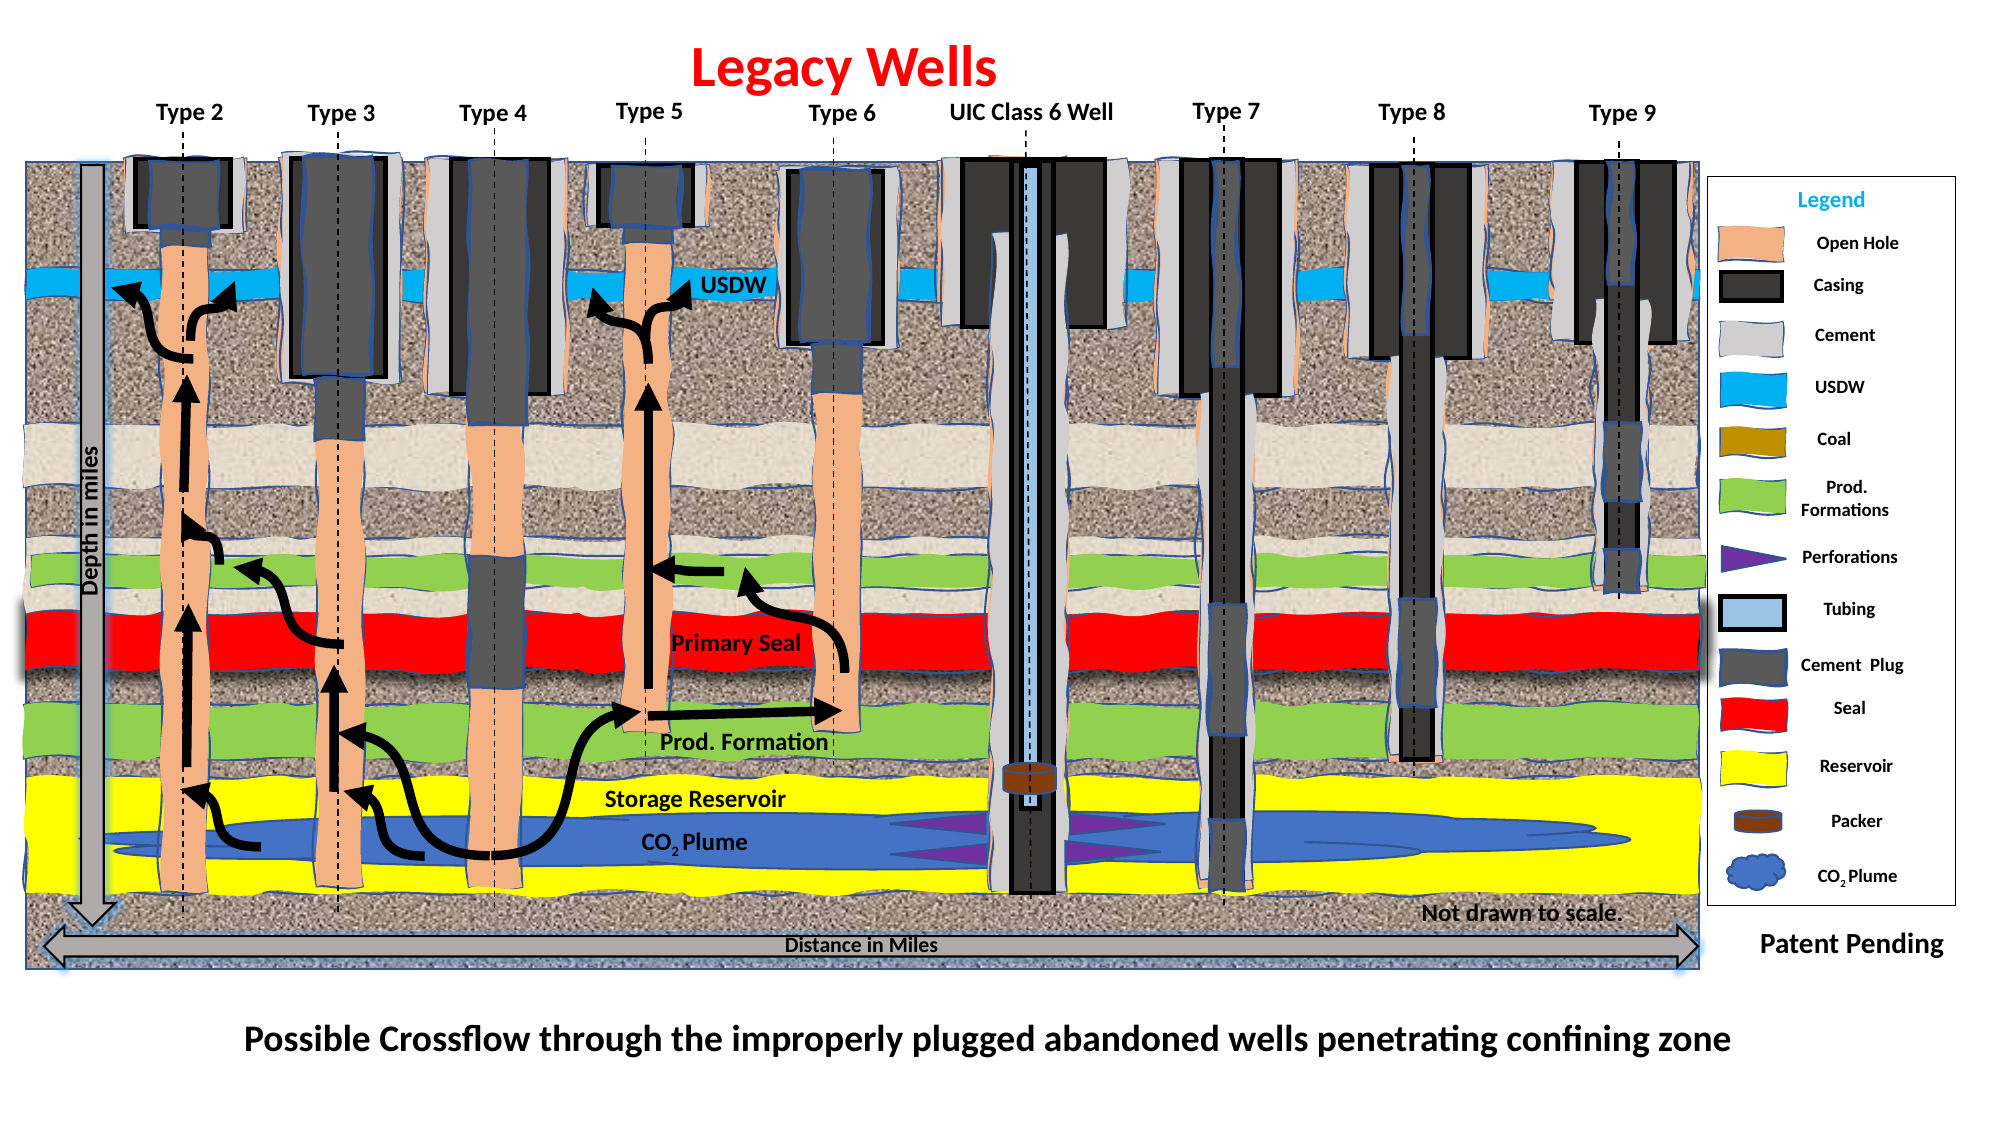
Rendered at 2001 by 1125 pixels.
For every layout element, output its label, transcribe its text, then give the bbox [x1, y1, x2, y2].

text_box Legacy Wells [357, 21, 1333, 86]
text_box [23, 86, 2000, 969]
text_box Possible Crossflow through the improperly plugged abandoned wells penetrating confining zone [100, 1006, 1886, 1066]
